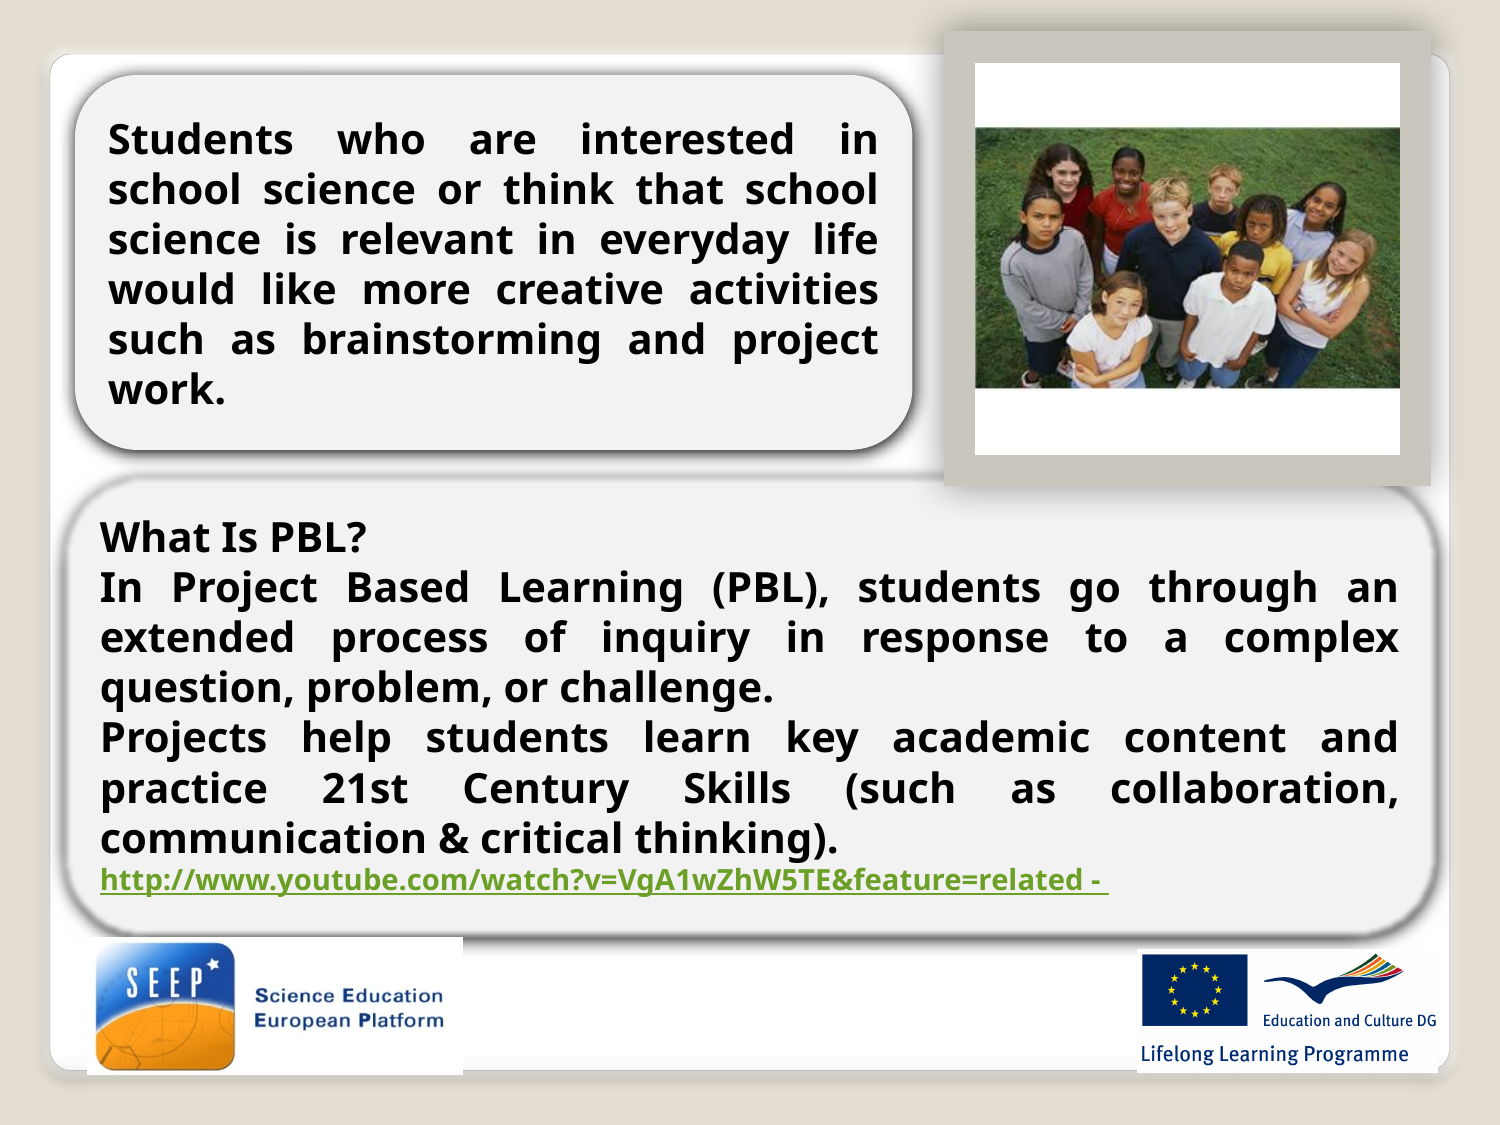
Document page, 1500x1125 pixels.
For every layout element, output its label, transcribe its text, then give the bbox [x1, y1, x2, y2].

text_box What Is PBL? In Project Based Learning (PBL), students go through an extended process of inquiry in response to a complex question, problem, or challenge. Projects help students learn key academic content and practice 21st Century Skills (such as collaboration, communication & critical thinking). http://www.youtube.com/watch?v=VgA1wZhW5TE&feature=related - [69, 482, 1433, 932]
picture [1136, 949, 1438, 1073]
picture [86, 937, 463, 1076]
picture [974, 62, 1401, 456]
text_box Students who are interested in school science or think that school science is relevant in everyday life would like more creative activities such as brainstorming and project work. [73, 73, 915, 452]
